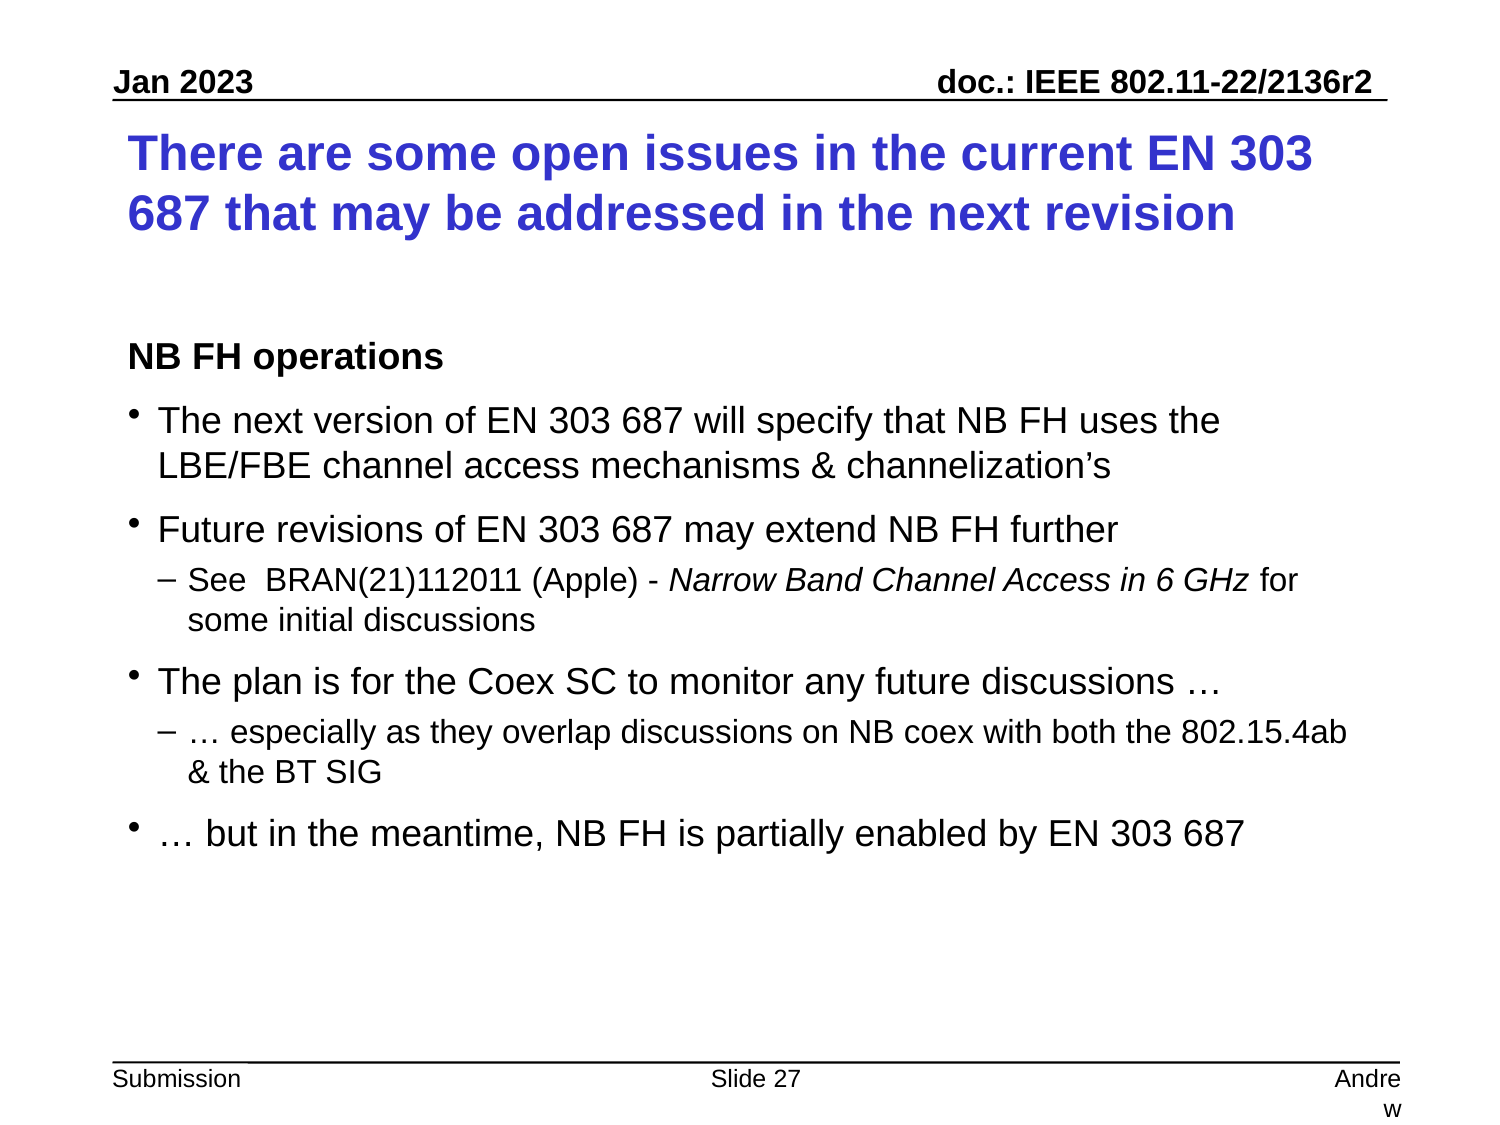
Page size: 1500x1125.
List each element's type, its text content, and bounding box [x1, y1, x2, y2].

slide_number Slide 27 [709, 1061, 803, 1093]
footer Andrew Myles, Cisco [1320, 1061, 1402, 1093]
list NB FH operations The next version of EN 303 687 will specify that NB FH uses the LBE/FBE channel access mechanisms & channelization’s Future revisions of EN 303 687 may extend NB FH further See BRAN(21)112011 (Apple) - Narrow Band Channel Access in 6 GHz for some initial discussions The plan is for the Coex SC to monitor any future discussions … … especially as they overlap discussions on NB coex with both the 802.15.4ab & the BT SIG … but in the meantime, NB FH is partially enabled by EN 303 687 [112, 324, 1388, 1000]
title There are some open issues in the current EN 303 687 that may be addressed in the next revision [112, 112, 1388, 288]
